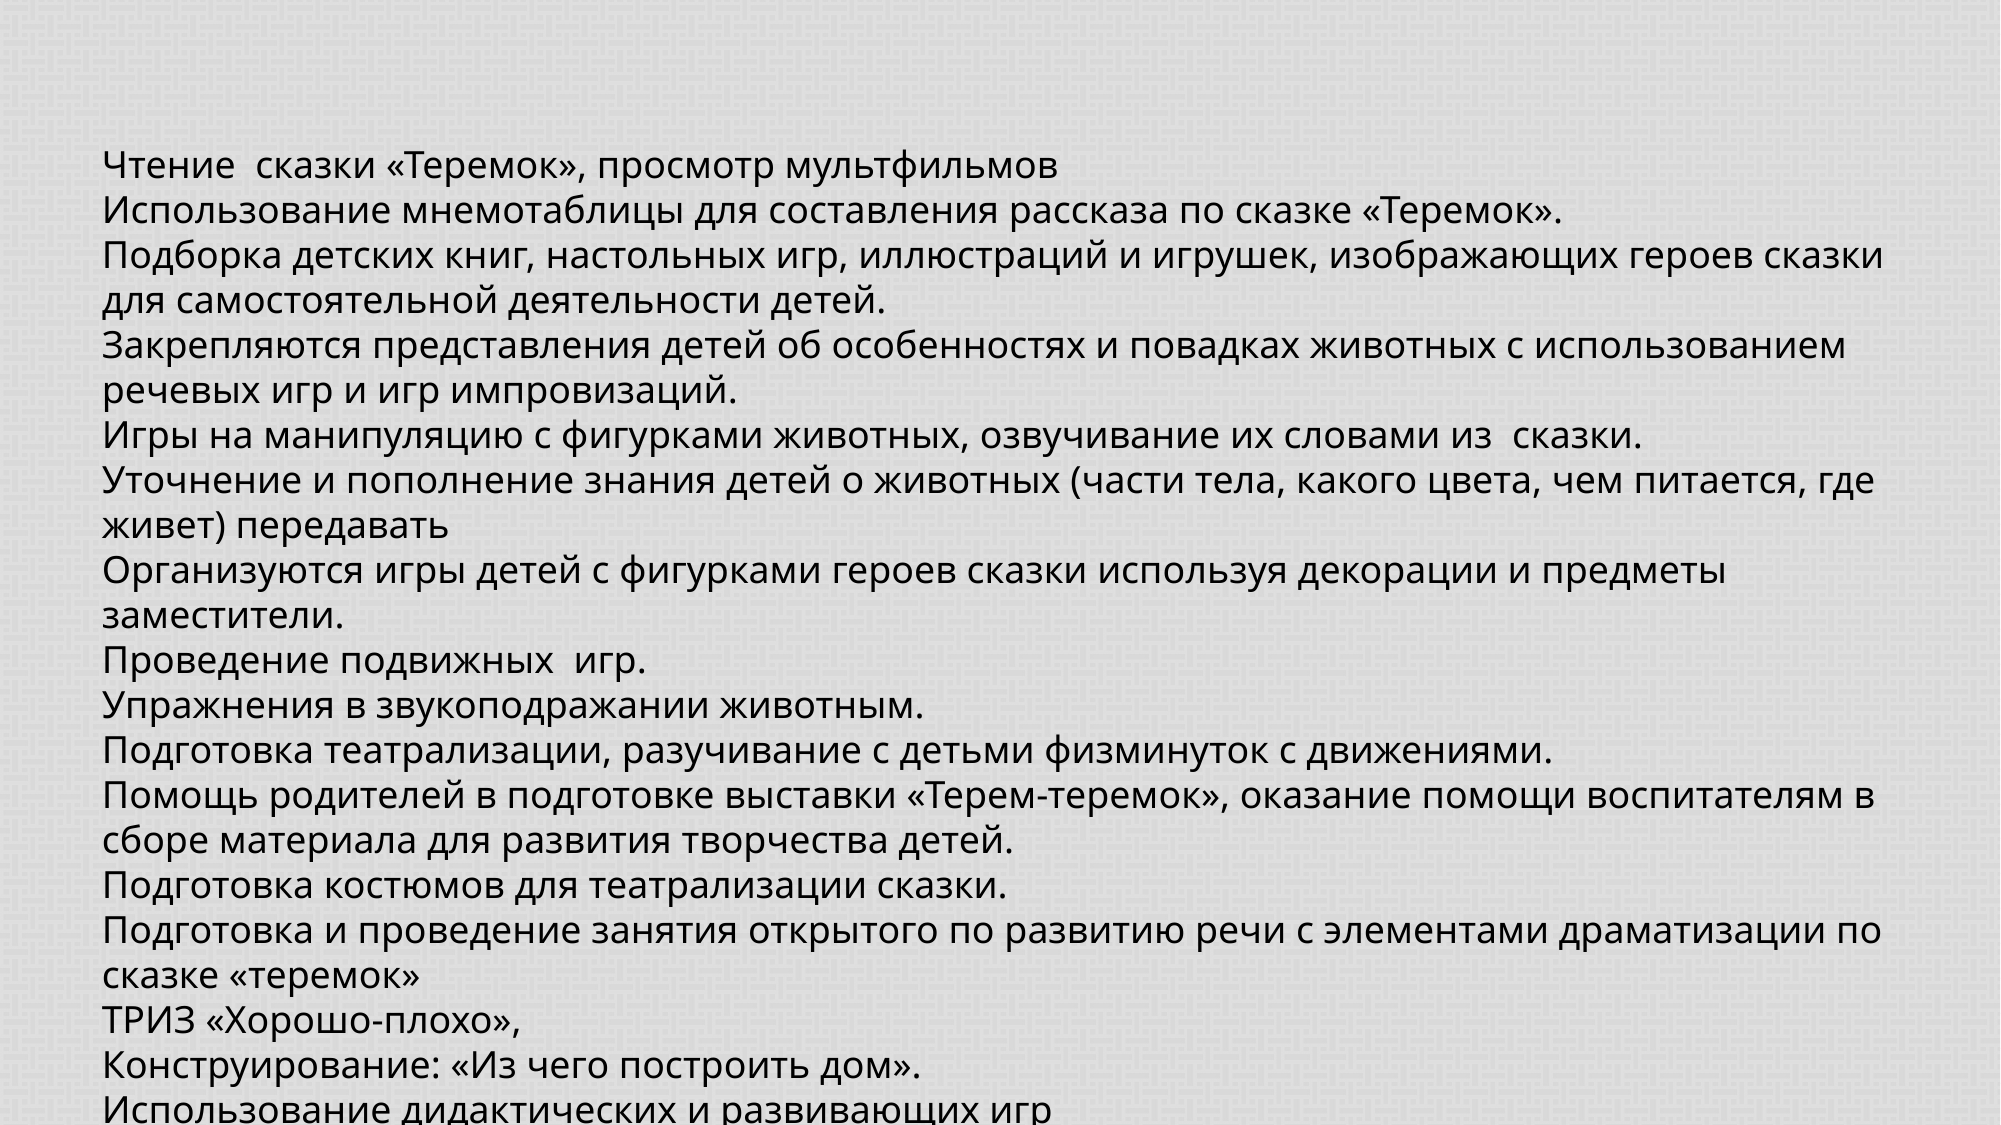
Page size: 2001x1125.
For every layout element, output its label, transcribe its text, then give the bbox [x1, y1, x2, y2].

text_box Чтение сказки «Теремок», просмотр мультфильмов Использование мнемотаблицы для составления рассказа по сказке «Теремок». Подборка детских книг, настольных игр, иллюстраций и игрушек, изображающих героев сказки для самостоятельной деятельности детей. Закрепляются представления детей об особенностях и повадках животных с использованием речевых игр и игр импровизаций. Игры на манипуляцию с фигурками животных, озвучивание их словами из сказки. Уточнение и пополнение знания детей о животных (части тела, какого цвета, чем питается, где живет) передавать Организуются игры детей с фигурками героев сказки используя декорации и предметы заместители. Проведение подвижных игр. Упражнения в звукоподражании животным. Подготовка театрализации, разучивание с детьми физминуток с движениями. Помощь родителей в подготовке выставки «Терем-теремок», оказание помощи воспитателям в сборе материала для развития творчества детей. Подготовка костюмов для театрализации сказки. Подготовка и проведение занятия открытого по развитию речи с элементами драматизации по сказке «теремок» ТРИЗ «Хорошо-плохо», Конструирование: «Из чего построить дом». Использование дидактических и развивающих игр [87, 133, 1916, 1125]
